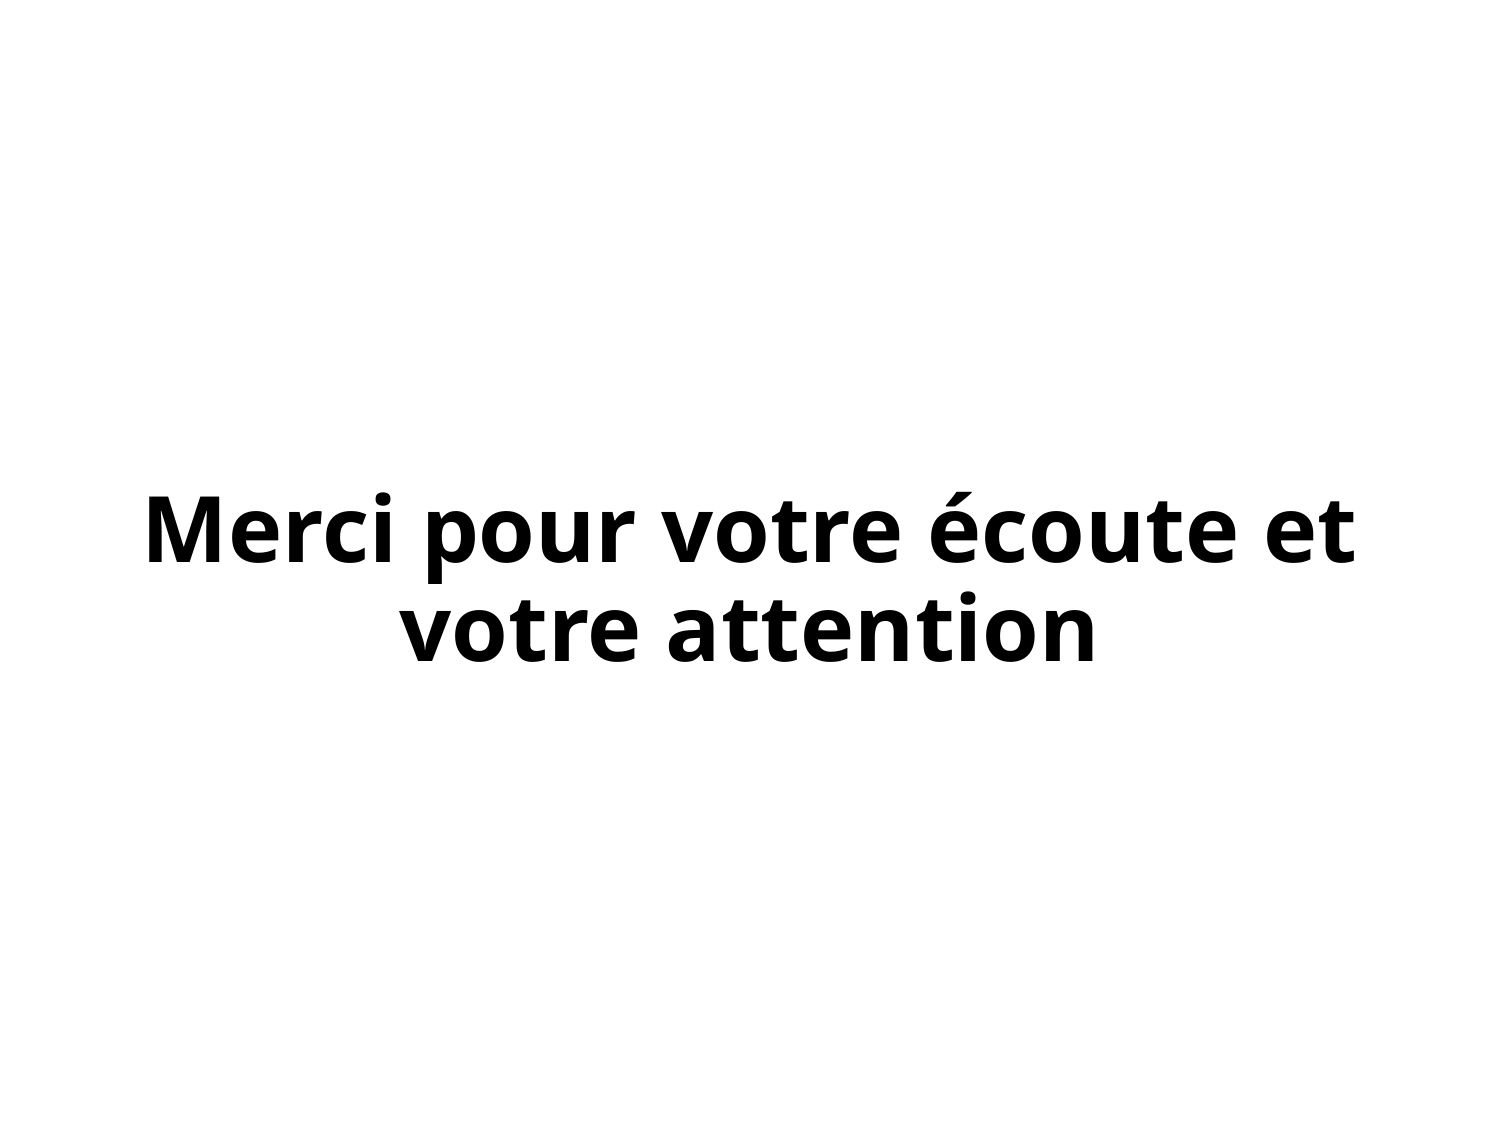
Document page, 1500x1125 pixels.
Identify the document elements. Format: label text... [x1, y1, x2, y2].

title Merci pour votre écoute et votre attention [103, 473, 1397, 692]
